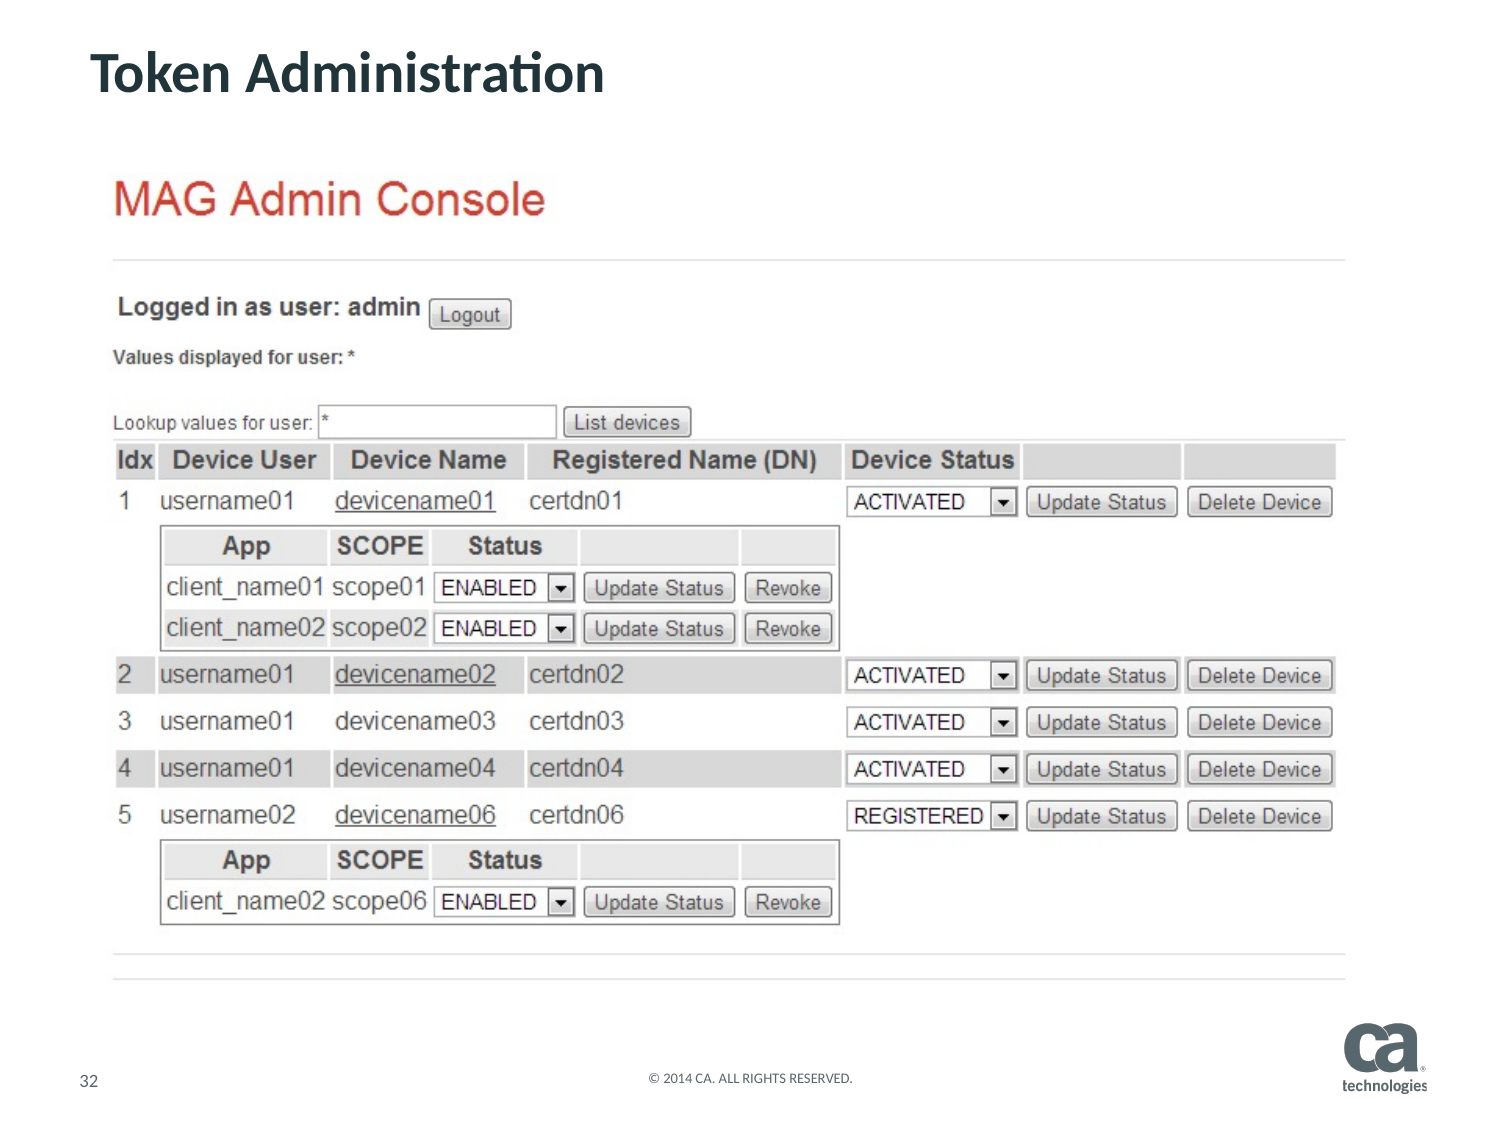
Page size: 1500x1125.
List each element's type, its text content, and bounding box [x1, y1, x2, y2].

picture [107, 171, 1358, 988]
title Token Administration [75, 34, 1425, 214]
